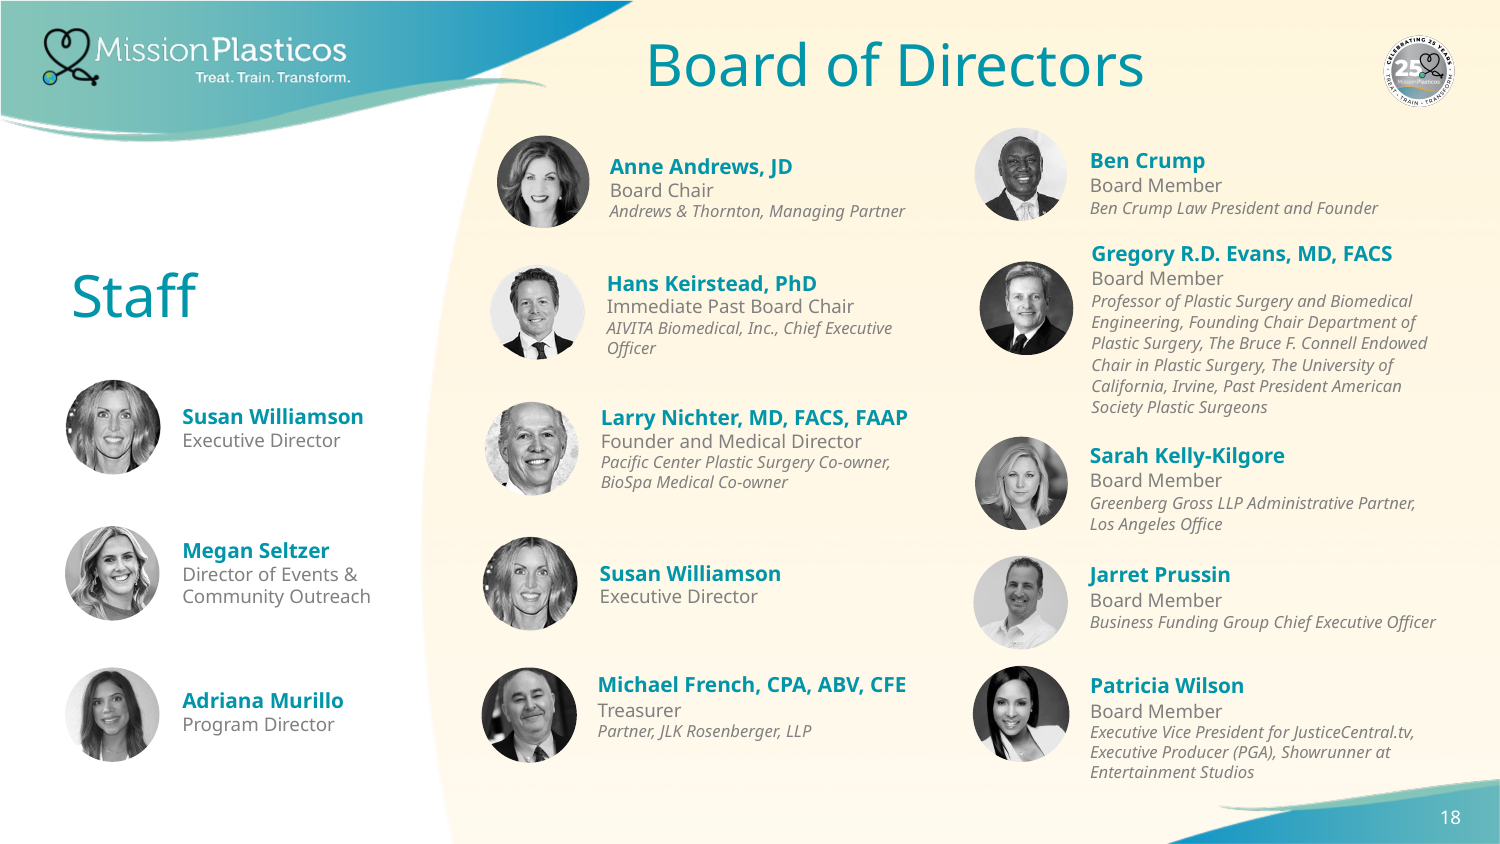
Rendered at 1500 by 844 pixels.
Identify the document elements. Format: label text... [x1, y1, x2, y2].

text_box Susan Williamson Executive Director [170, 396, 359, 459]
text_box Adriana Murillo Program Director [167, 680, 359, 743]
picture [59, 373, 166, 480]
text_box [974, 127, 1445, 226]
text_box Staff [56, 213, 238, 375]
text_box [481, 664, 952, 763]
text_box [972, 663, 1484, 792]
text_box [974, 433, 1445, 543]
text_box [477, 395, 974, 502]
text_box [973, 552, 1500, 650]
picture [1, 0, 1500, 844]
text_box Megan Seltzer Director of Events & Community Outreach [167, 530, 359, 615]
picture [64, 667, 160, 763]
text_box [496, 135, 958, 230]
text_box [979, 230, 1463, 428]
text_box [483, 258, 908, 367]
picture [64, 525, 160, 621]
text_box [476, 529, 845, 636]
